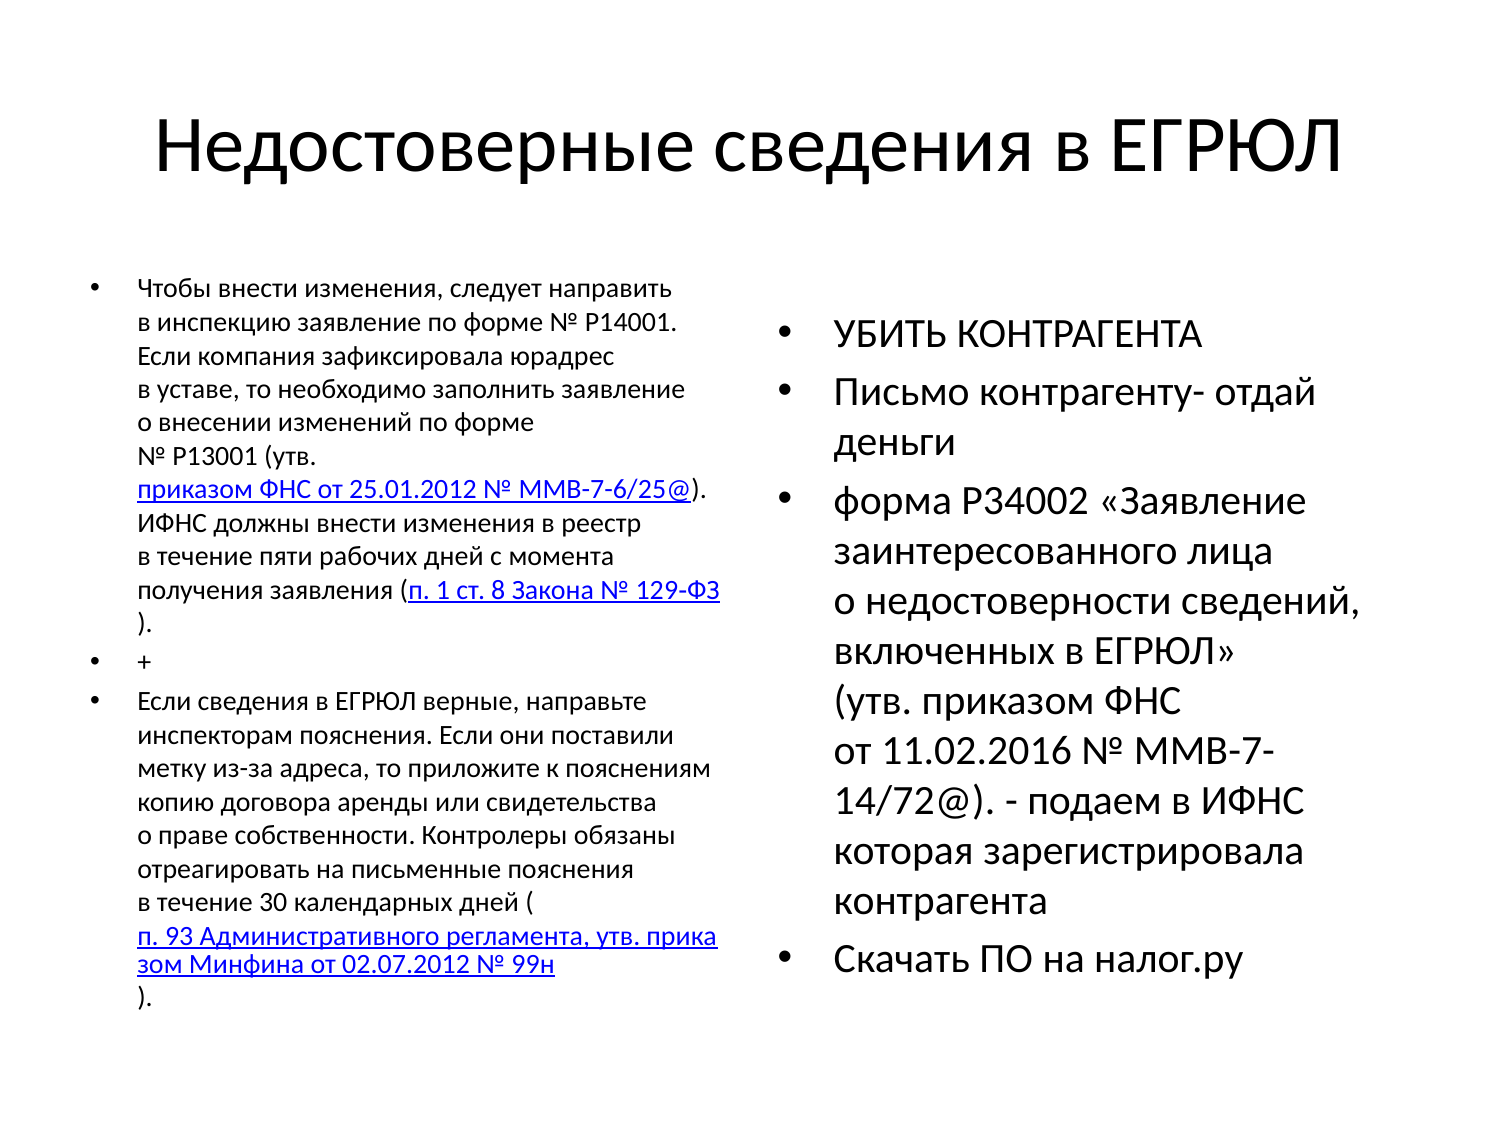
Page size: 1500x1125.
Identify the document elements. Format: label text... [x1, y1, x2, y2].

title Недостоверные сведения в ЕГРЮЛ [75, 45, 1425, 233]
list Чтобы внести изменения, следует направить в инспекцию заявление по форме № Р14001. Если компания зафиксировала юрадрес в уставе, то необходимо заполнить заявление о внесении изменений по форме № Р13001 (утв. приказом ФНС от 25.01.2012 № ММВ-7-6/25@). ИФНС должны внести изменения в реестр в течение пяти рабочих дней с момента получения заявления (п. 1 ст. 8 Закона № 129‑ФЗ). + Если сведения в ЕГРЮЛ верные, направьте инспекторам пояснения. Если они поставили метку из-за адреса, то приложите к пояснениям копию договора аренды или свидетельства о праве собственности. Контролеры обязаны отреагировать на письменные пояснения в течение 30 календарных дней (п. 93 Административного регламента, утв. приказом Минфина от 02.07.2012 № 99н). [75, 262, 738, 1005]
list УБИТЬ КОНТРАГЕНТА Письмо контрагенту- отдай деньги форма Р34002 «Заявление заинтересованного лица о недостоверности сведений, включенных в ЕГРЮЛ» (утв. приказом ФНС от 11.02.2016 № ММВ-7-14/72@). - подаем в ИФНС которая зарегистрировала контрагента Скачать ПО на налог.ру [762, 262, 1425, 1005]
